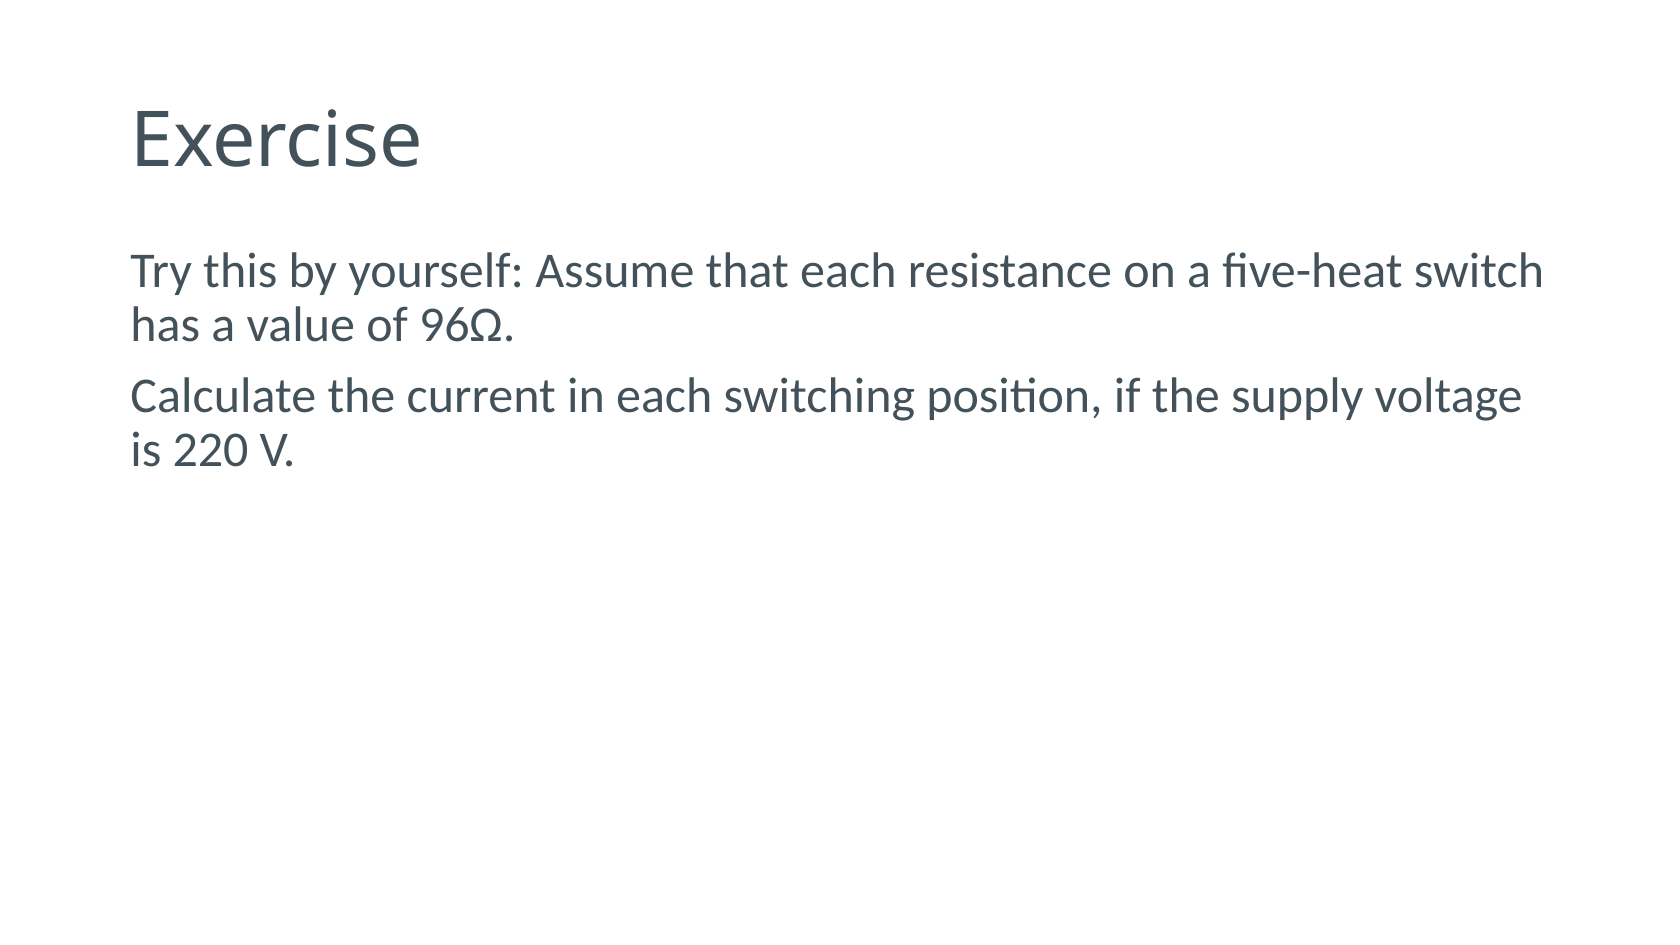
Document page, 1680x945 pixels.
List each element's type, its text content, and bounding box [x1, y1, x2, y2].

title Exercise [115, 50, 1565, 233]
list Try this by yourself: Assume that each resistance on a five-heat switch has a value of 96Ω. Calculate the current in each switching position, if the supply voltage is 220 V. [115, 236, 1565, 837]
